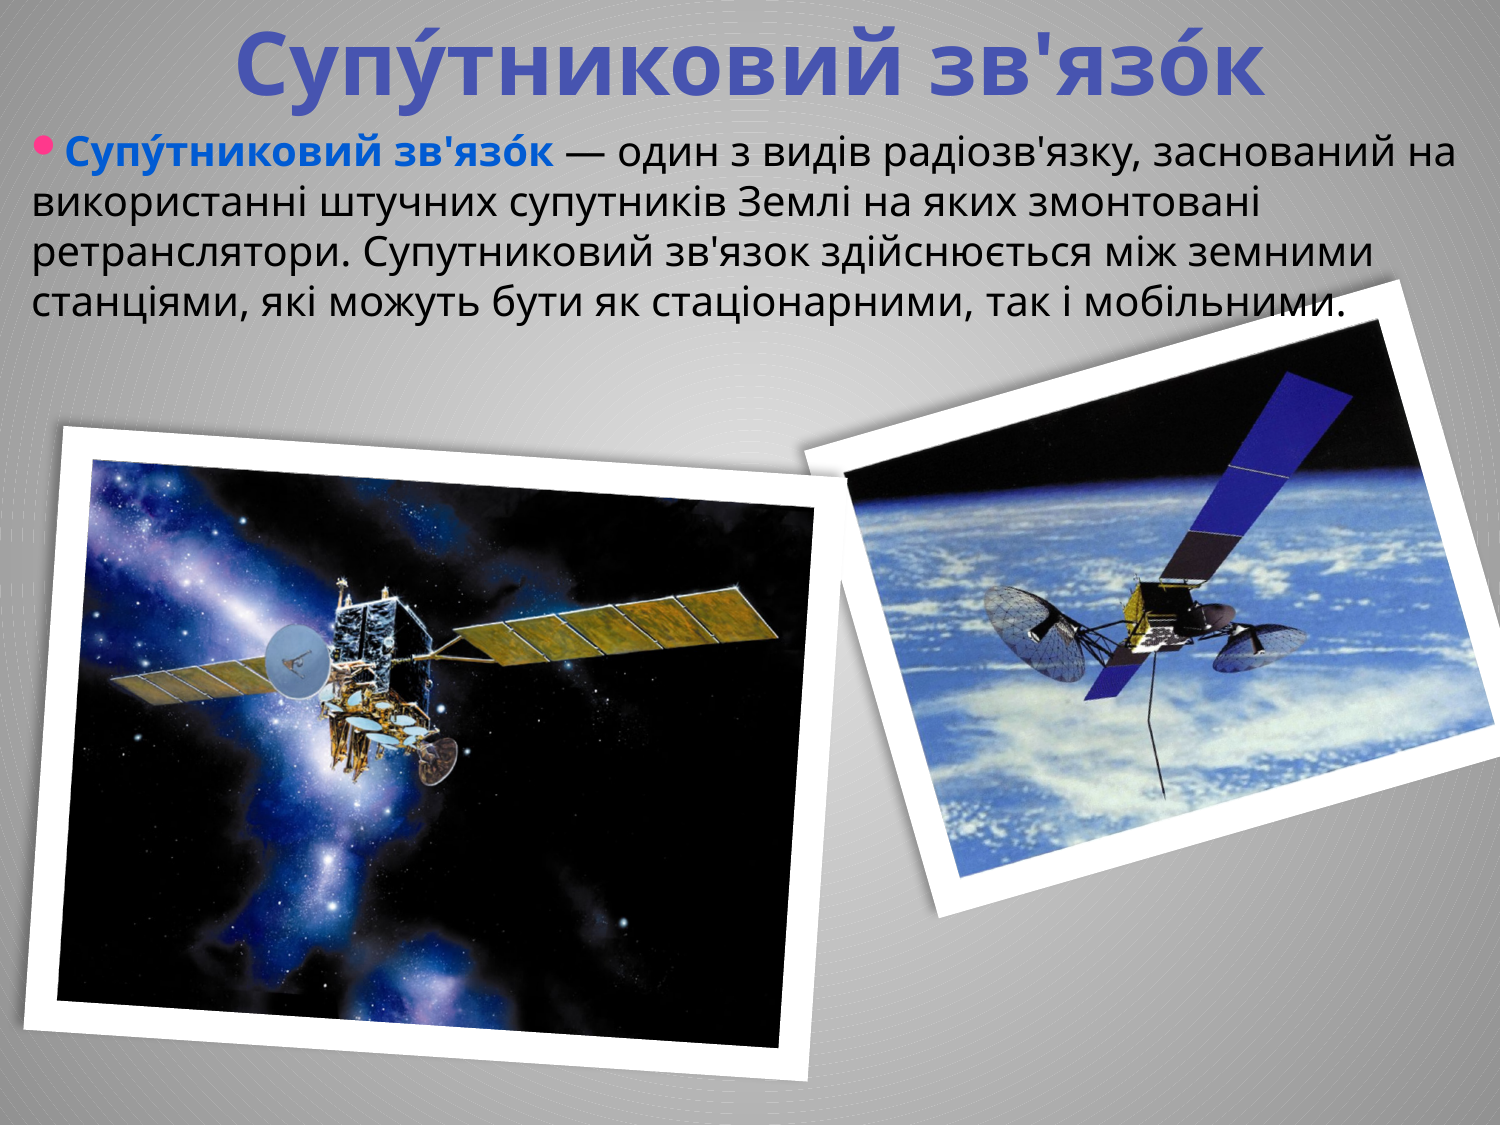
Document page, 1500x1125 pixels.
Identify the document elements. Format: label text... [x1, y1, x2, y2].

picture [844, 347, 1494, 879]
title Супу́тниковий зв'язо́к [0, 0, 1500, 121]
picture [58, 460, 814, 1048]
list Супу́тниковий зв'язо́к — один з видів радіозв'язку, заснований на використанні штучних супутників Землі на яких змонтовані ретранслятори. Супутниковий зв'язок здійснюється між земними станціями, які можуть бути як стаціонарними, так і мобільними. [23, 117, 1500, 347]
